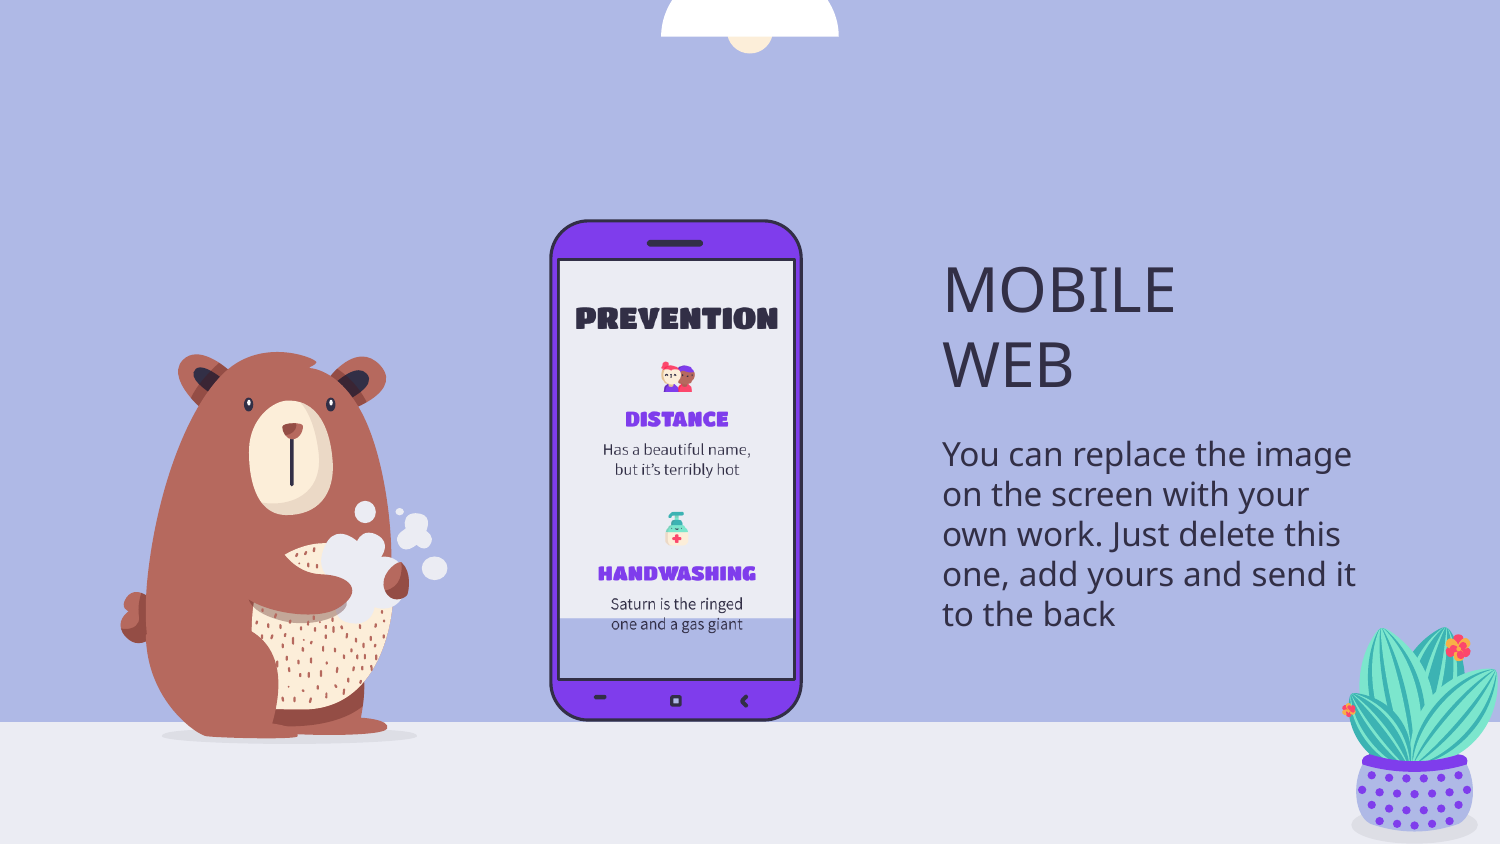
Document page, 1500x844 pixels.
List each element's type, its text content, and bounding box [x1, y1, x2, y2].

picture [559, 261, 794, 679]
text_box [550, 220, 802, 721]
subtitle You can replace the image on the screen with your own work. Just delete this one, add yours and send it to the back [941, 421, 1382, 644]
title MOBILE WEB [941, 227, 1327, 421]
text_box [117, 351, 448, 745]
